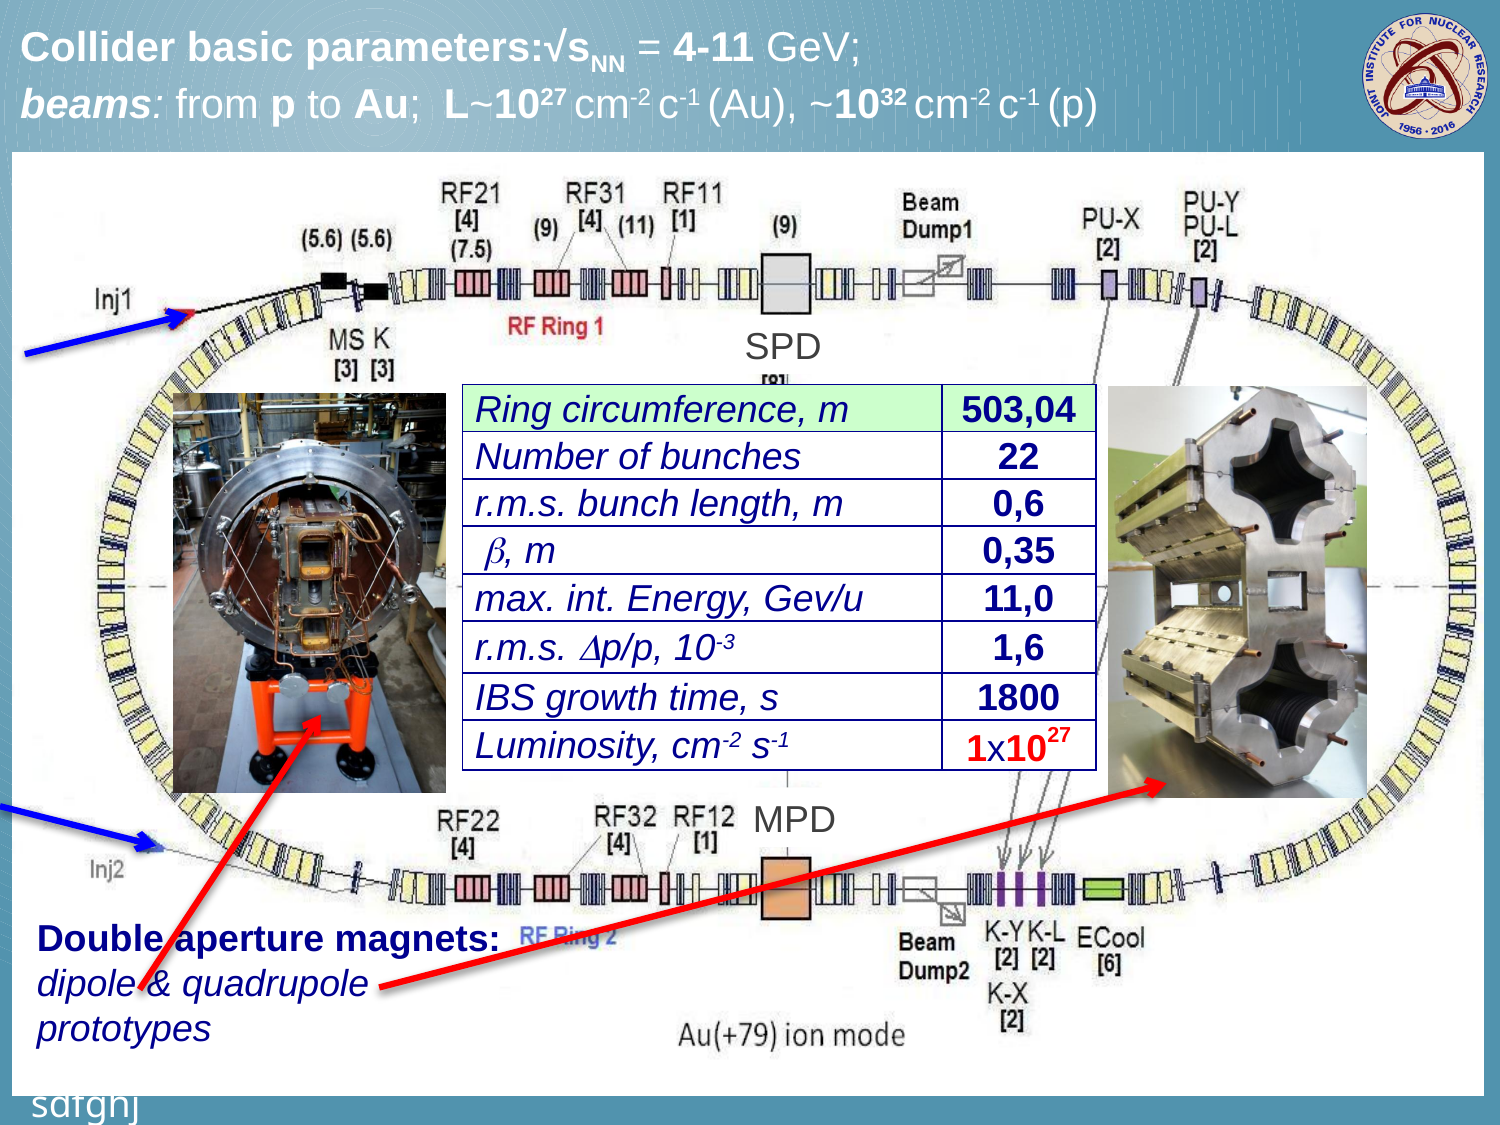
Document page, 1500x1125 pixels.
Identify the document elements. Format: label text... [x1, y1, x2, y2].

footer sdfghj [16, 1105, 516, 1120]
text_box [0, 805, 157, 846]
text_box Collider basic parameters:√sNN = 4-11 GeV; beams: from p to Au; L~1027 cm-2 c-1 (Au), ~1032 cm-2 c-1 (p) [5, 12, 1338, 135]
picture [1362, 13, 1488, 140]
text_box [92, 761, 368, 943]
picture [12, 151, 1484, 1097]
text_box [378, 783, 1167, 988]
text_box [24, 314, 188, 355]
